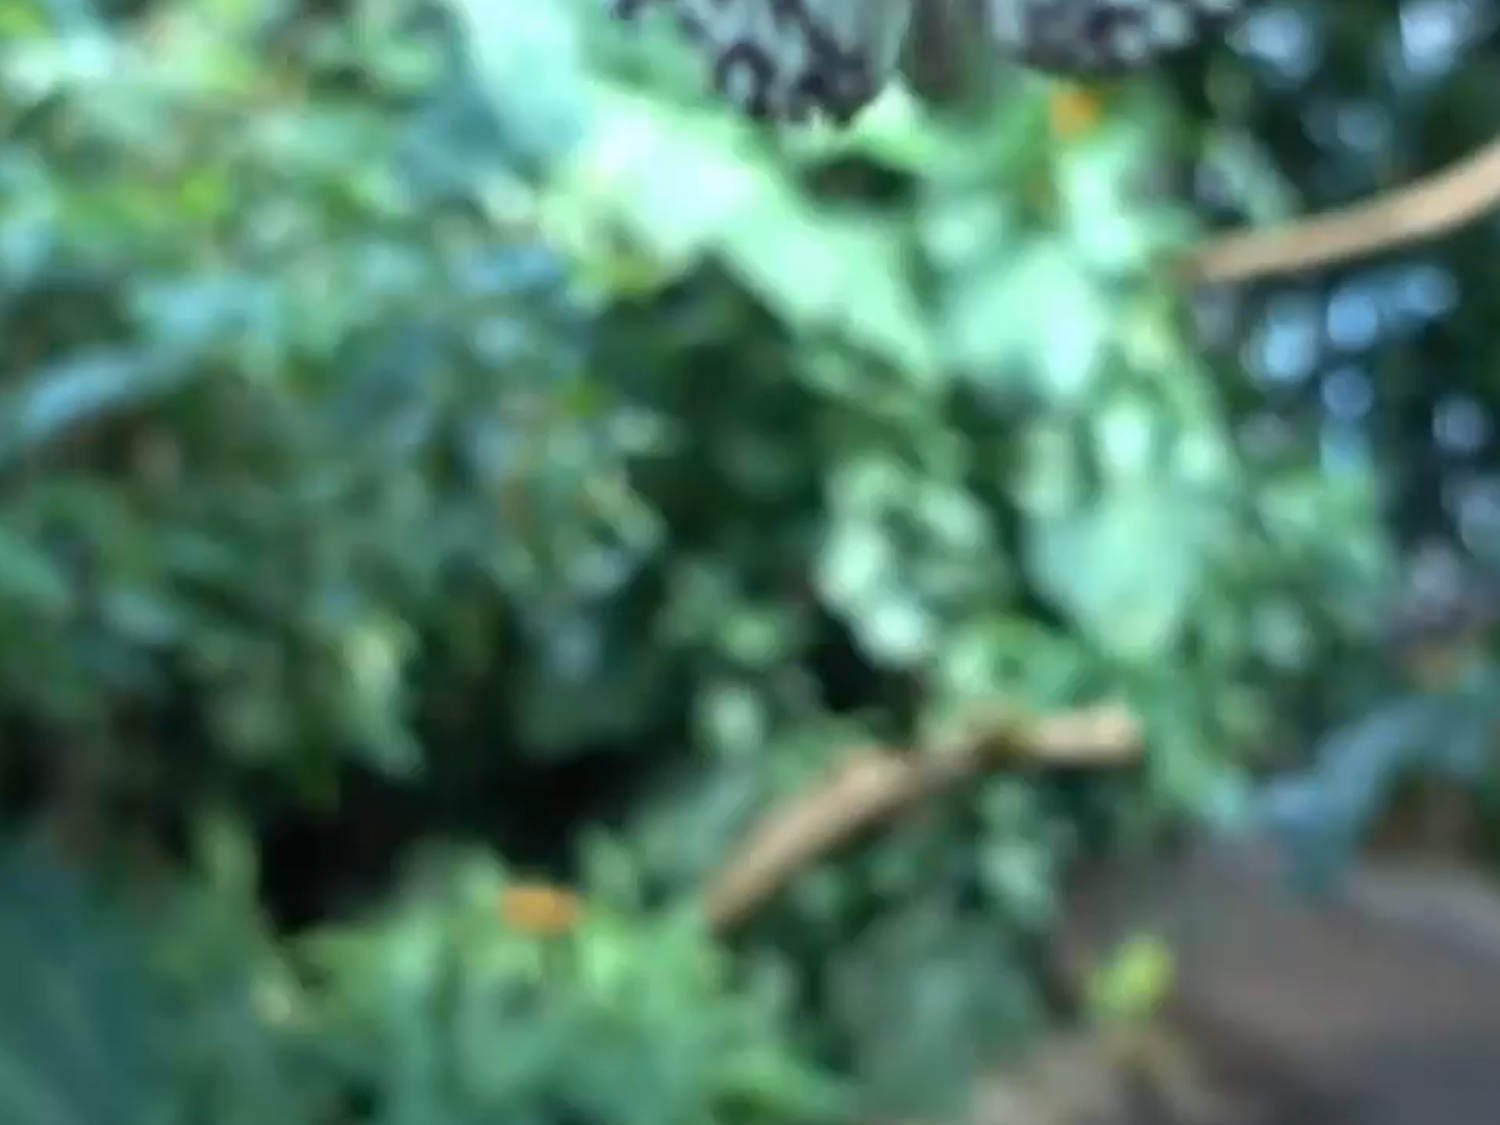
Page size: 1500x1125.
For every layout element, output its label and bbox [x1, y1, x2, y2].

text_box [0, 0, 1500, 1125]
